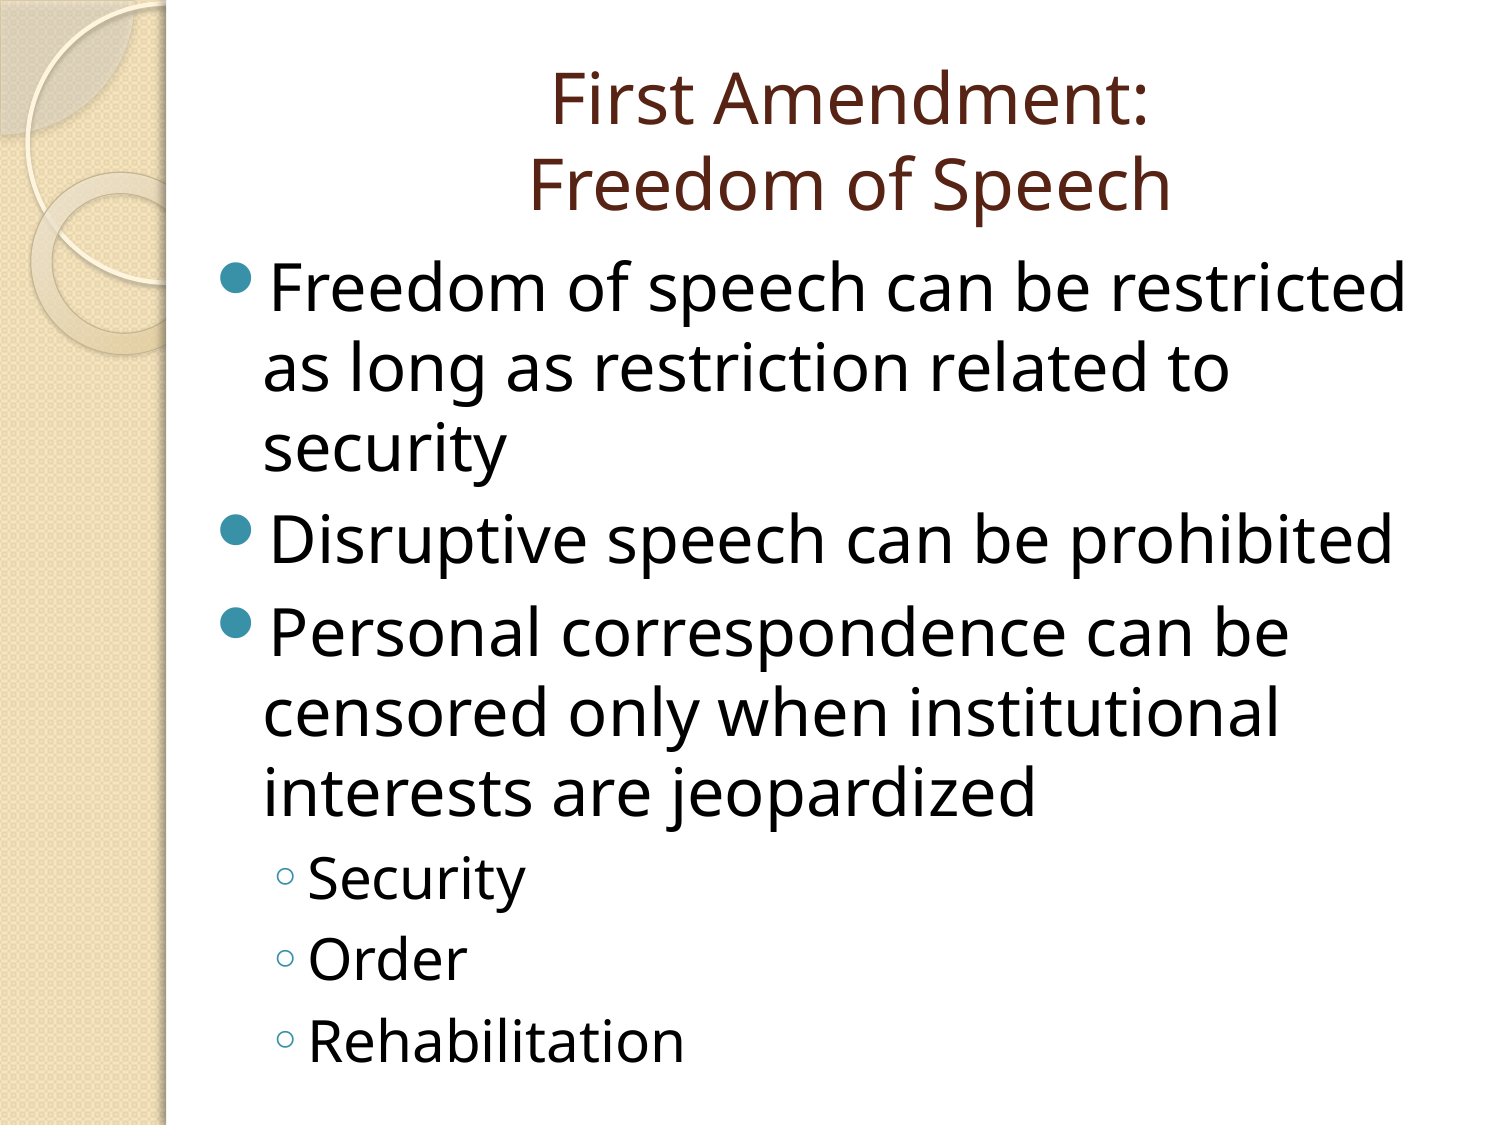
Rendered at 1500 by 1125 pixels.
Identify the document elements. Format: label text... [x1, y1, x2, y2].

title First Amendment: Freedom of Speech [235, 45, 1466, 233]
list Freedom of speech can be restricted as long as restriction related to security Disruptive speech can be prohibited Personal correspondence can be censored only when institutional interests are jeopardized Security Order Rehabilitation [187, 237, 1466, 1025]
